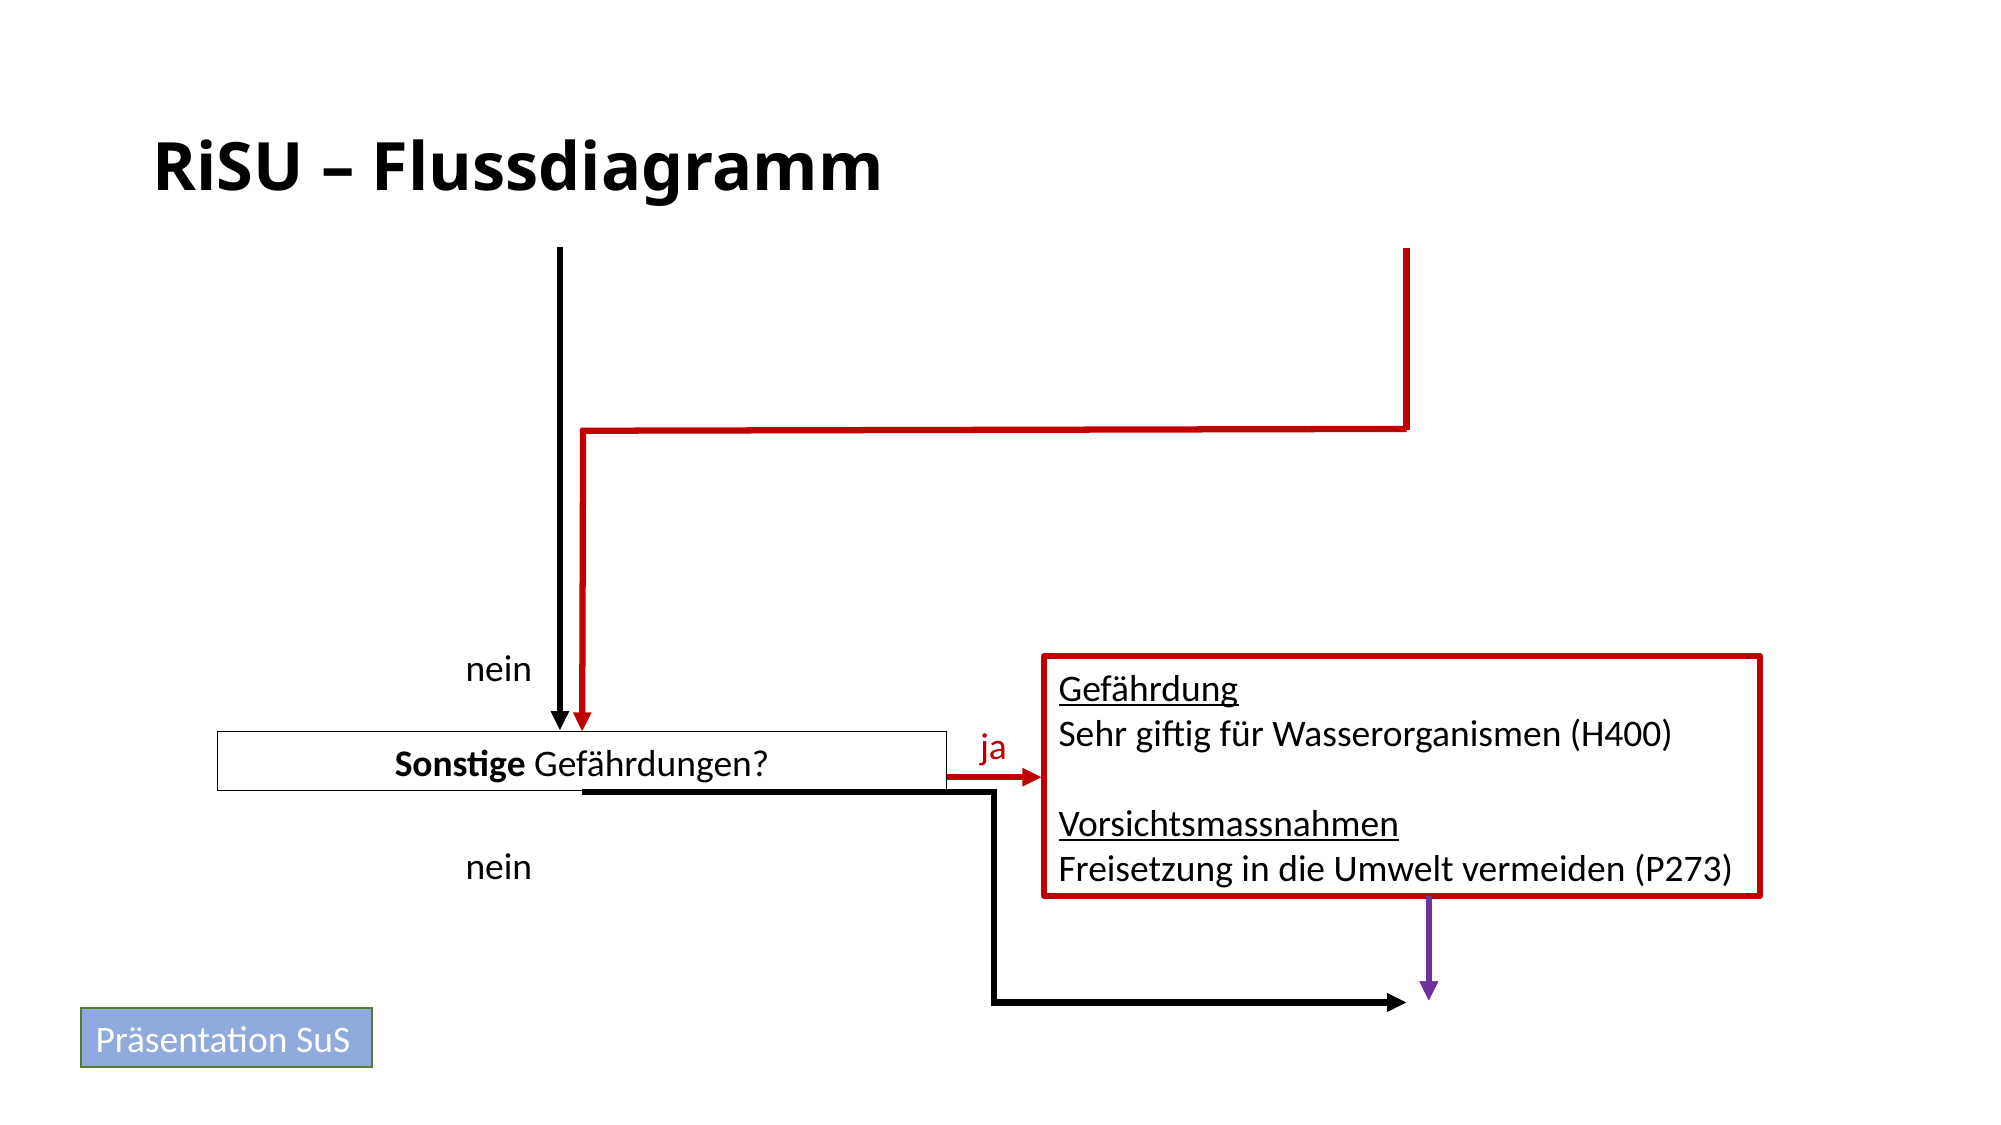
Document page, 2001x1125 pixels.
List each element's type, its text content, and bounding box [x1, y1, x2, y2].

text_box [580, 247, 1407, 732]
text_box Präsentation SuS [80, 1007, 373, 1068]
text_box Gefährdung Sehr giftig für Wasserorganismen (H400) Vorsichtsmassnahmen Freisetzung in die Umwelt vermeiden (P273) [1100, 656, 1761, 896]
title RiSU – Flussdiagramm [137, 59, 1863, 278]
text_box Sonstige Gefährdungen? [217, 731, 888, 791]
text_box nein [458, 842, 540, 888]
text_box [888, 485, 1100, 1125]
text_box nein [458, 643, 540, 689]
